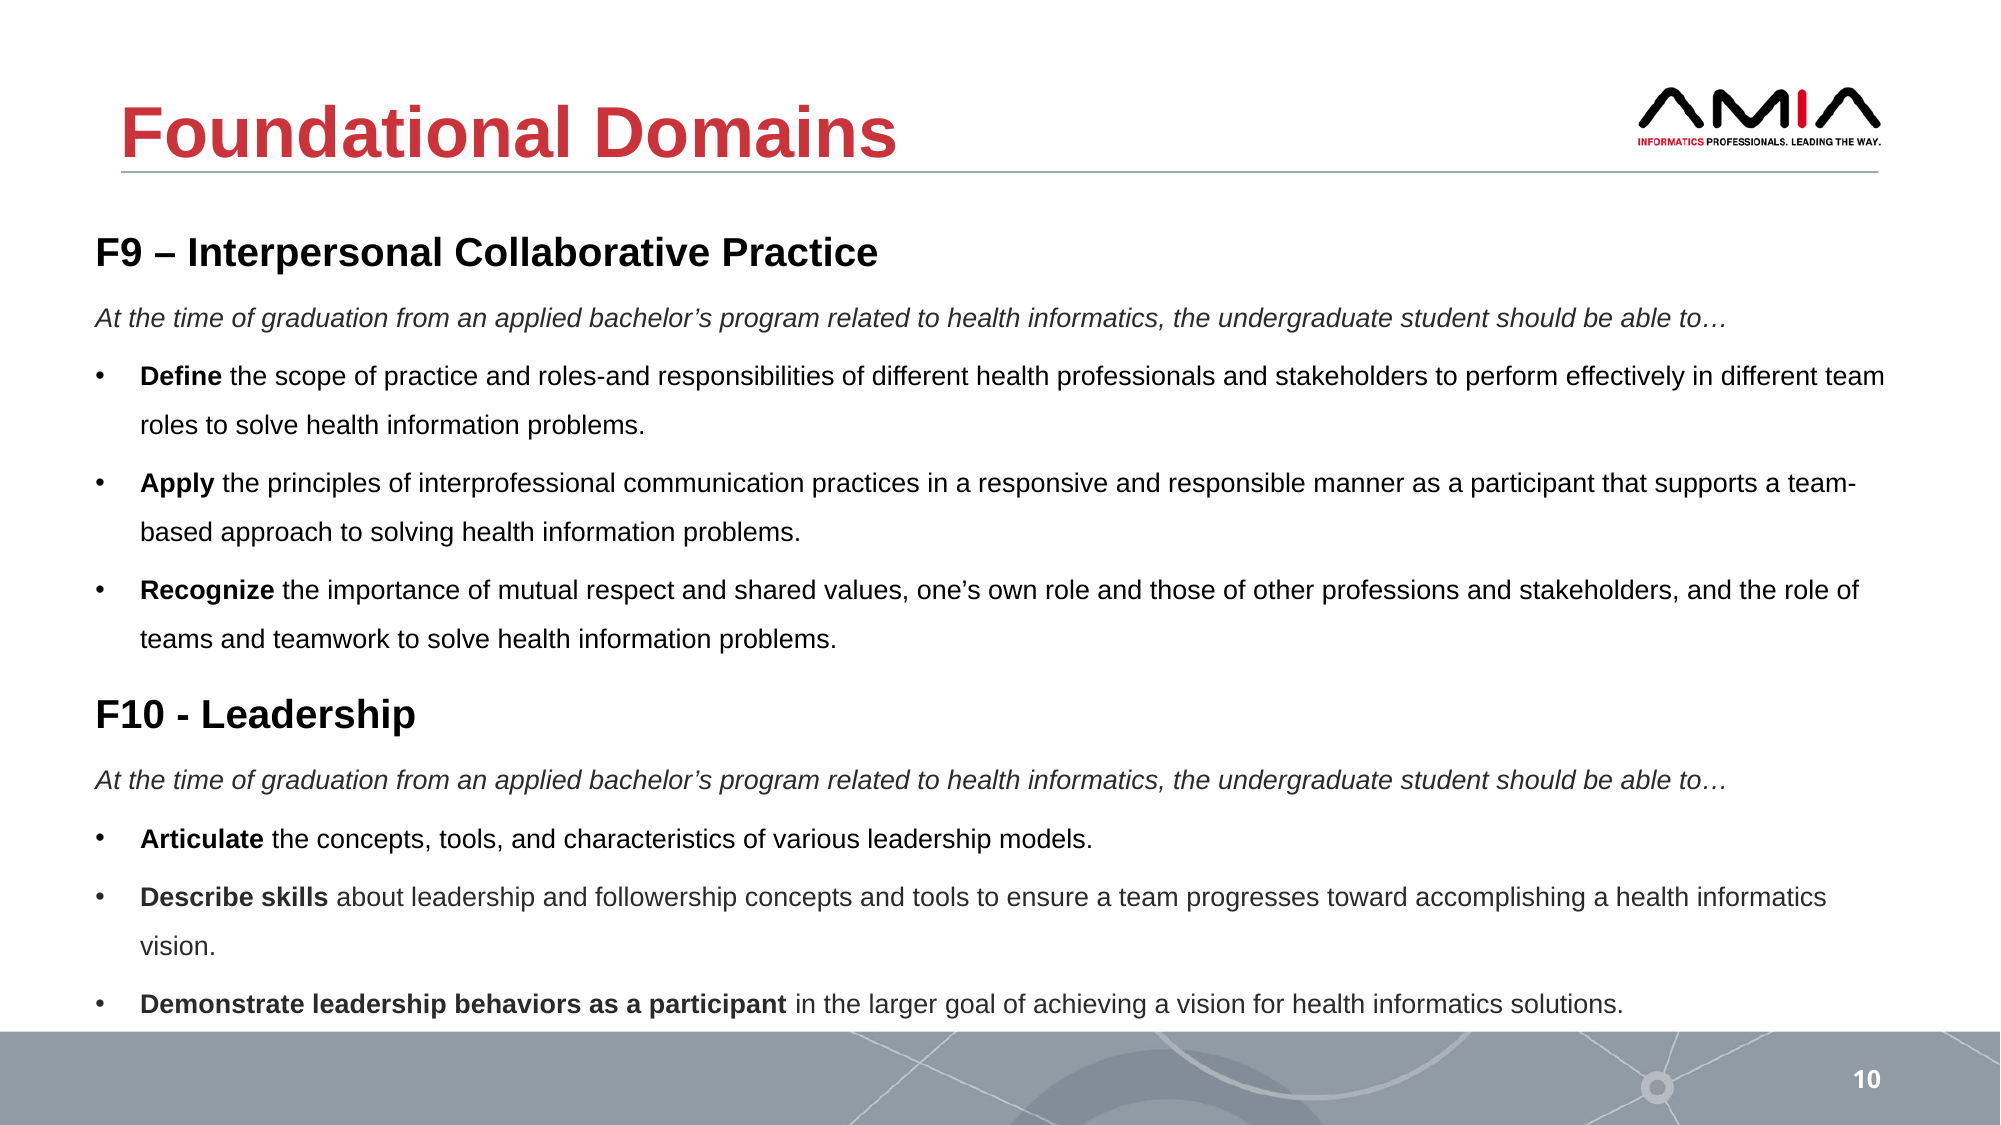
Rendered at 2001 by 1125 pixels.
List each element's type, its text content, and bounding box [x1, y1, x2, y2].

picture [0, 0, 2000, 1125]
title Foundational Domains [120, 101, 1930, 172]
slide_number 10 [1464, 1064, 1882, 1096]
list F9 – Interpersonal Collaborative Practice At the time of graduation from an applied bachelor’s program related to health informatics, the undergraduate student should be able to… Define the scope of practice and roles-and responsibilities of different health professionals and stakeholders to perform effectively in different team roles to solve health information problems. Apply the principles of interprofessional communication practices in a responsive and responsible manner as a participant that supports a team-based approach to solving health information problems. Recognize the importance of mutual respect and shared values, one’s own role and those of other professions and stakeholders, and the role of teams and teamwork to solve health information problems. F10 - Leadership At the time of graduation from an applied bachelor’s program related to health informatics, the undergraduate student should be able to… Articulate the concepts, tools, and characteristics of various leadership models. Describe skills about leadership and followership concepts and tools to ensure a team progresses toward accomplishing a health informatics vision. Demonstrate leadership behaviors as a participant in the larger goal of achieving a vision for health informatics solutions. [95, 201, 1905, 1024]
